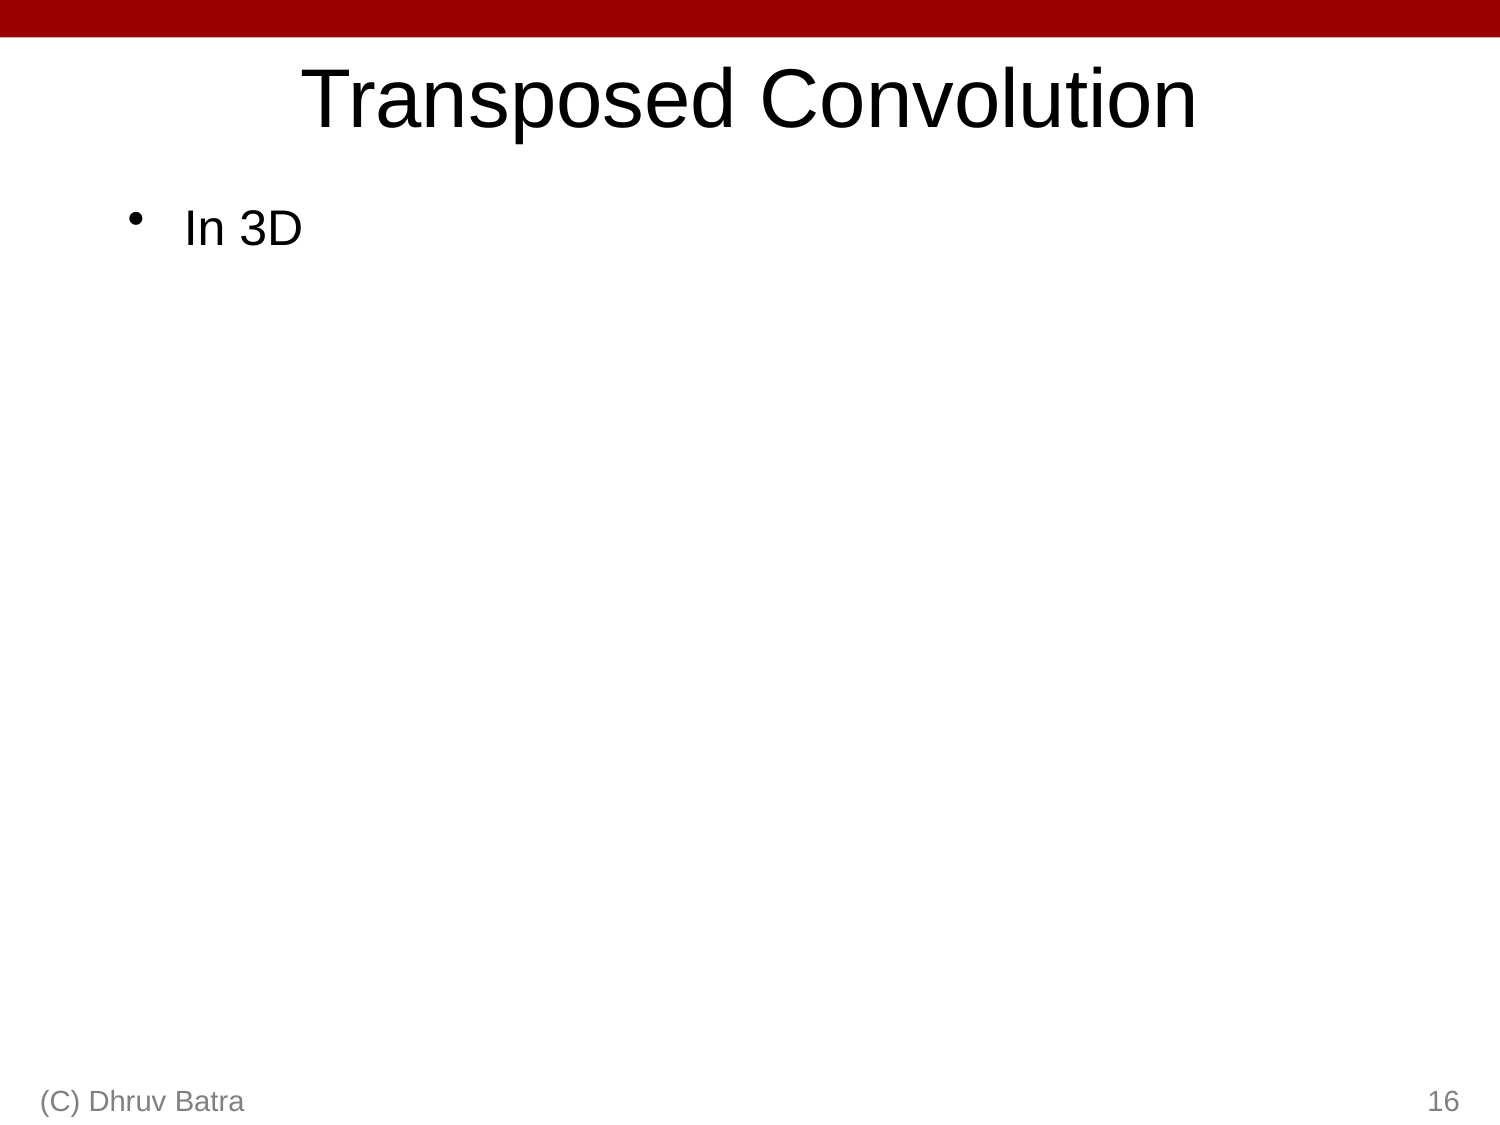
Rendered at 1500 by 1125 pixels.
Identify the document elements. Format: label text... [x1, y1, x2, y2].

title Transposed Convolution [112, 37, 1388, 151]
footer (C) Dhruv Batra [24, 1049, 501, 1125]
list In 3D [112, 187, 1388, 1051]
slide_number 16 [1162, 1049, 1476, 1125]
